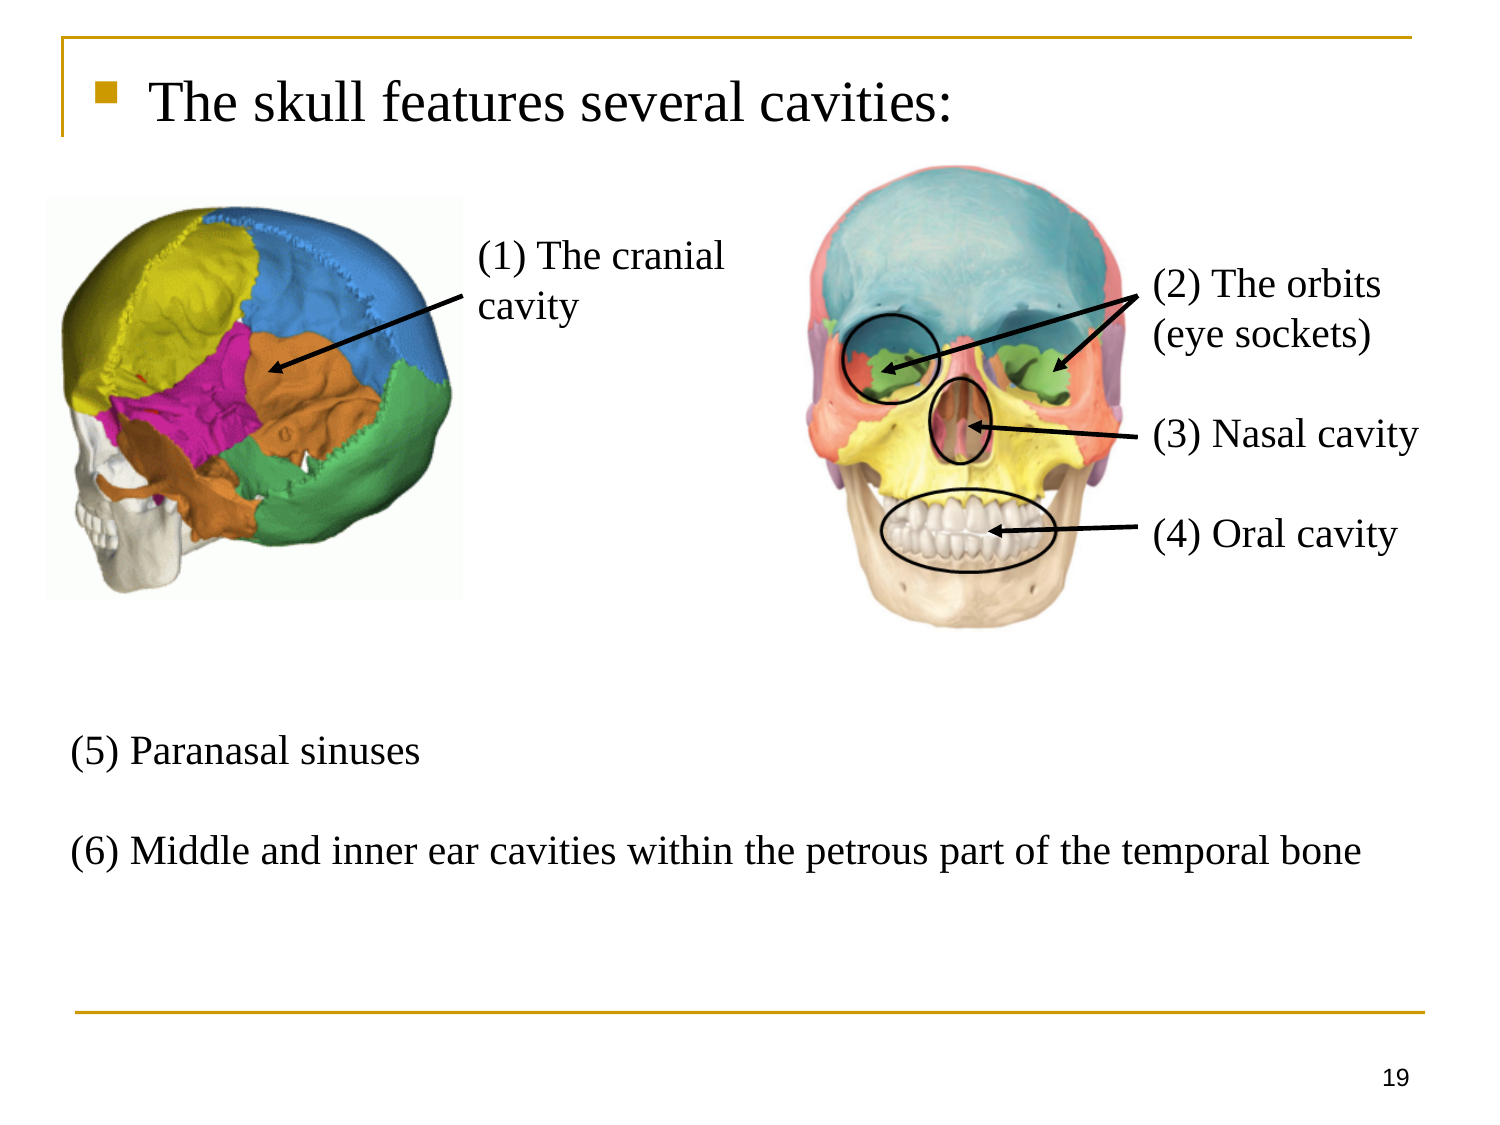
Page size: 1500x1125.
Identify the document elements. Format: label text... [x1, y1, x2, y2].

picture [44, 196, 464, 601]
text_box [267, 295, 464, 373]
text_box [967, 425, 1139, 438]
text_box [1052, 295, 1139, 373]
slide_number 19 [1074, 1023, 1426, 1100]
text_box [880, 295, 1050, 373]
text_box (5) Paranasal sinuses (6) Middle and inner ear cavities within the petrous part of the temporal bone [55, 715, 1387, 881]
text_box The skull features several cavities: [77, 48, 1114, 140]
text_box (2) The orbits (eye sockets) (3) Nasal cavity (4) Oral cavity [1139, 248, 1473, 564]
text_box (1) The cranial cavity [472, 220, 759, 336]
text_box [987, 526, 1139, 532]
picture [805, 164, 1130, 633]
